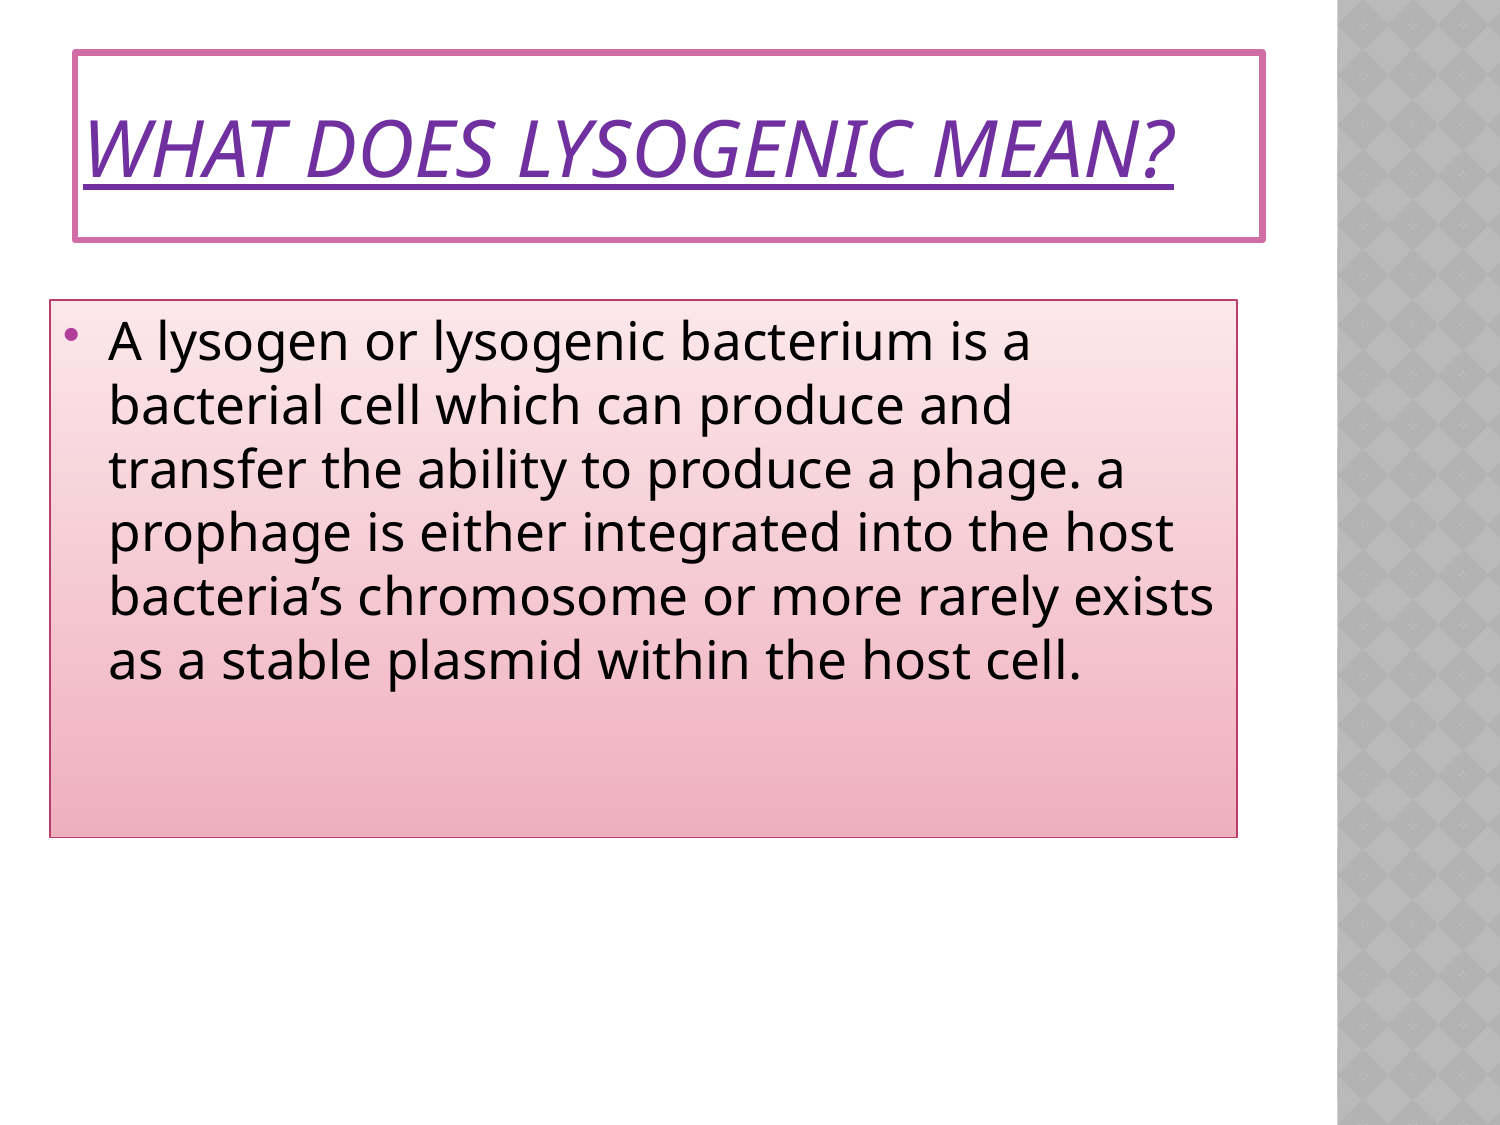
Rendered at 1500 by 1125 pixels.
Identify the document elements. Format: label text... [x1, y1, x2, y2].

list A lysogen or lysogenic bacterium is a bacterial cell which can produce and transfer the ability to produce a phage. a prophage is either integrated into the host bacteria’s chromosome or more rarely exists as a stable plasmid within the host cell. [49, 299, 1238, 838]
title What does lysogenic mean? [72, 49, 1266, 243]
